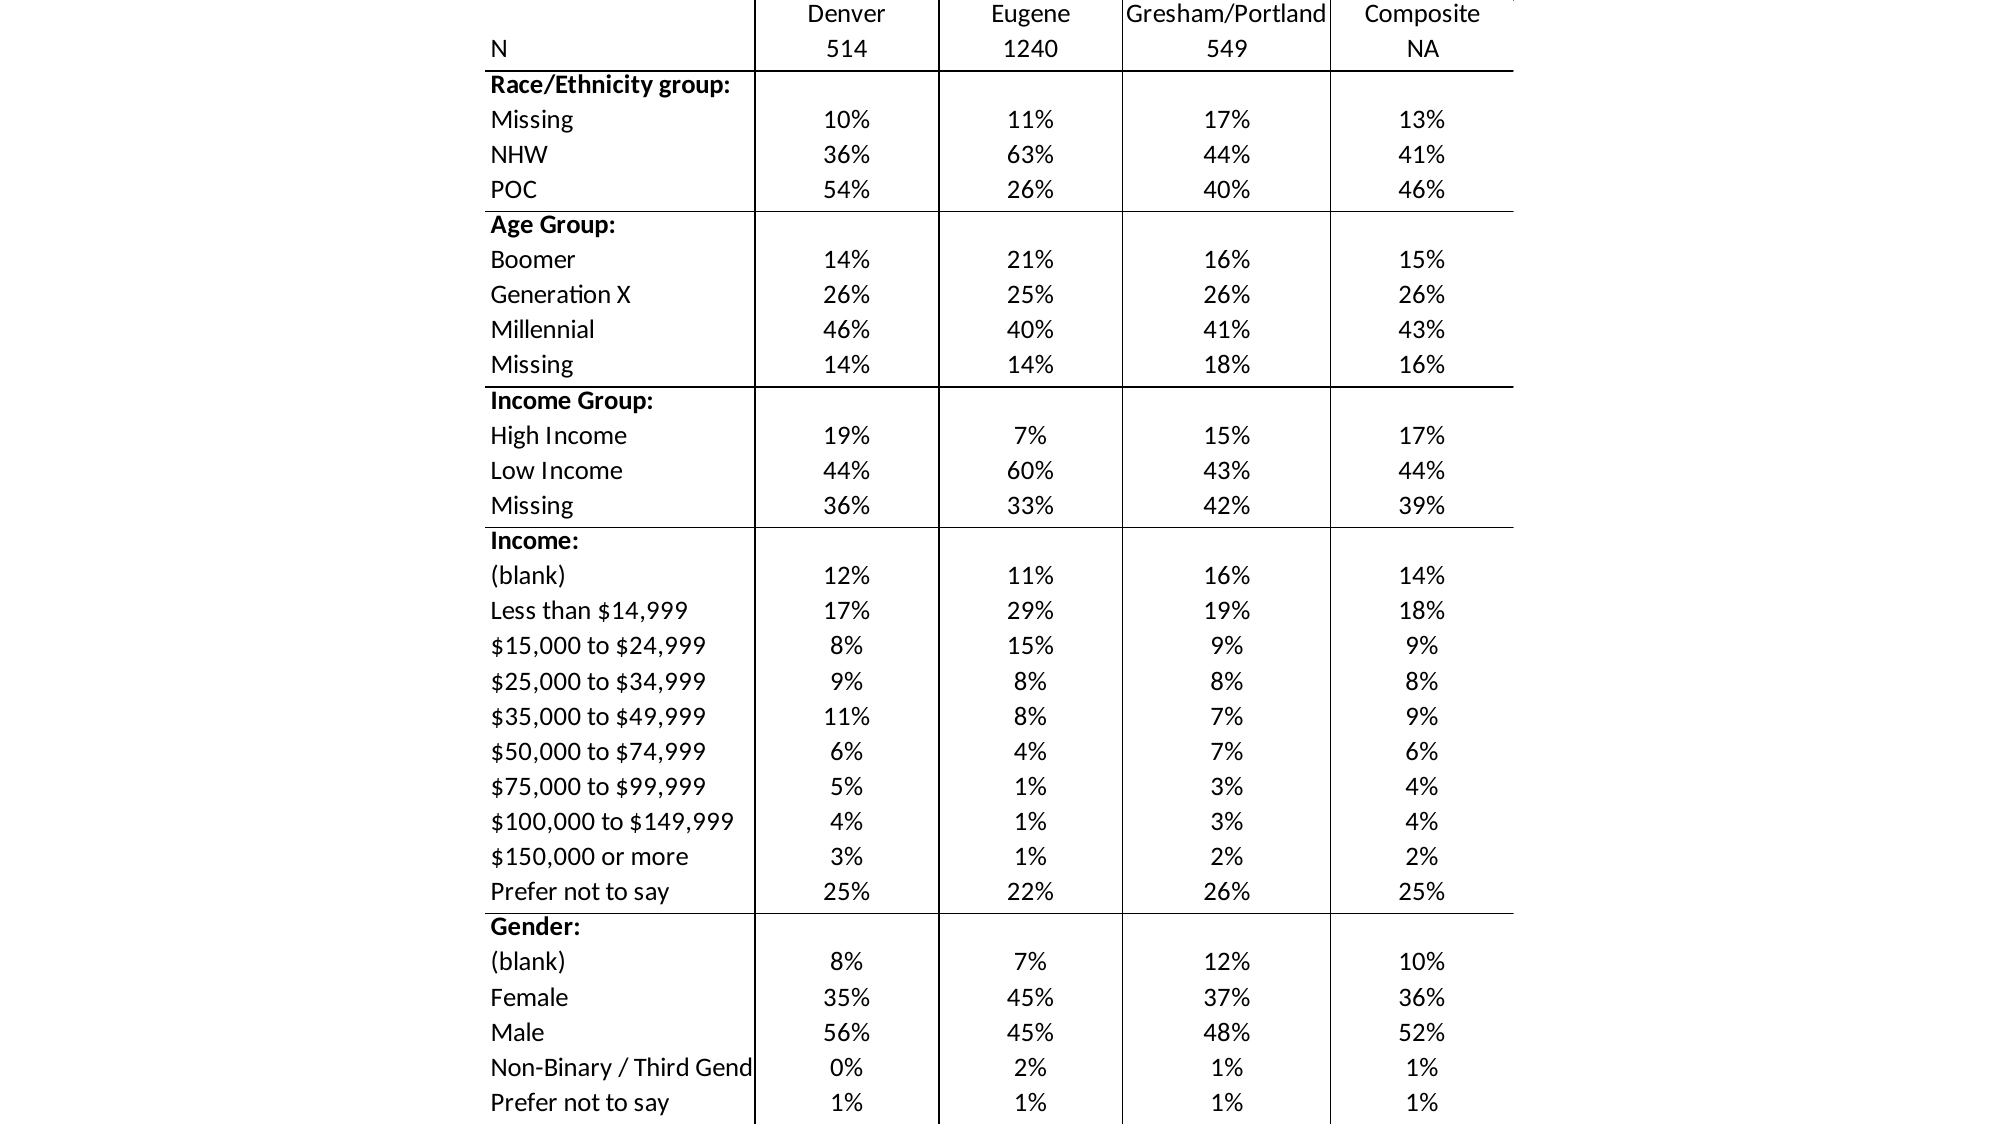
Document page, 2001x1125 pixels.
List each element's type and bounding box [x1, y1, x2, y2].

picture [484, 0, 1516, 1125]
